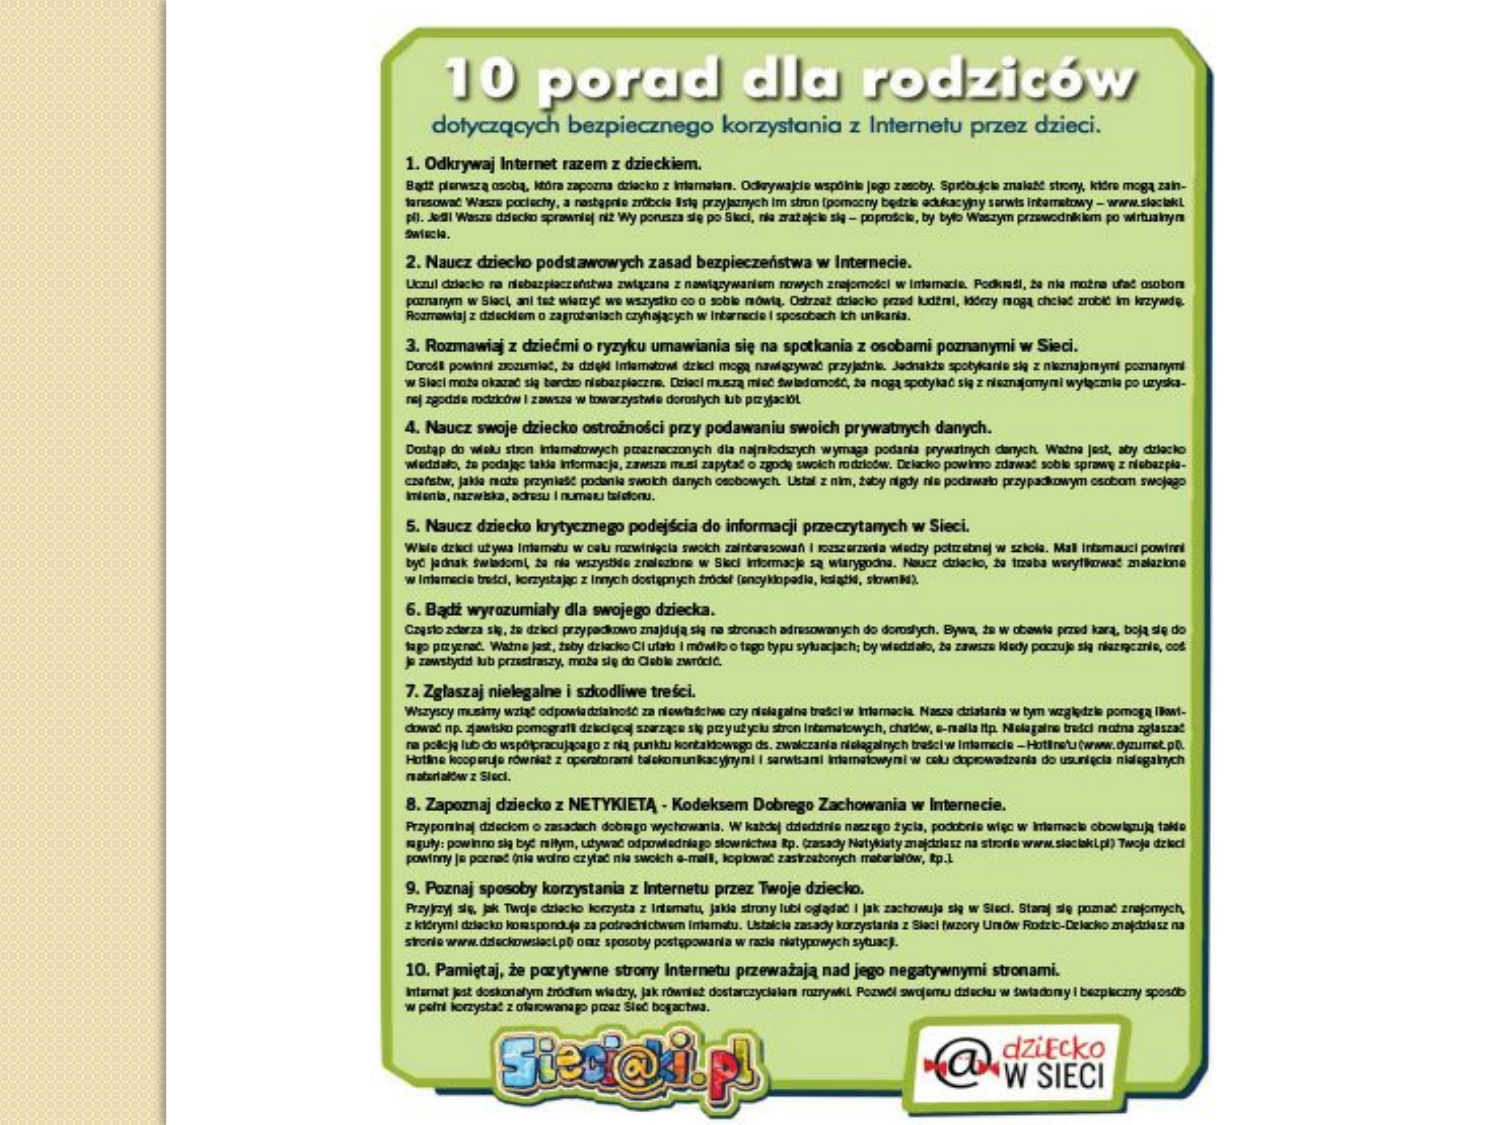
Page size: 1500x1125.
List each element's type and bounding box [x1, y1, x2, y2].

picture [371, 14, 1223, 1125]
